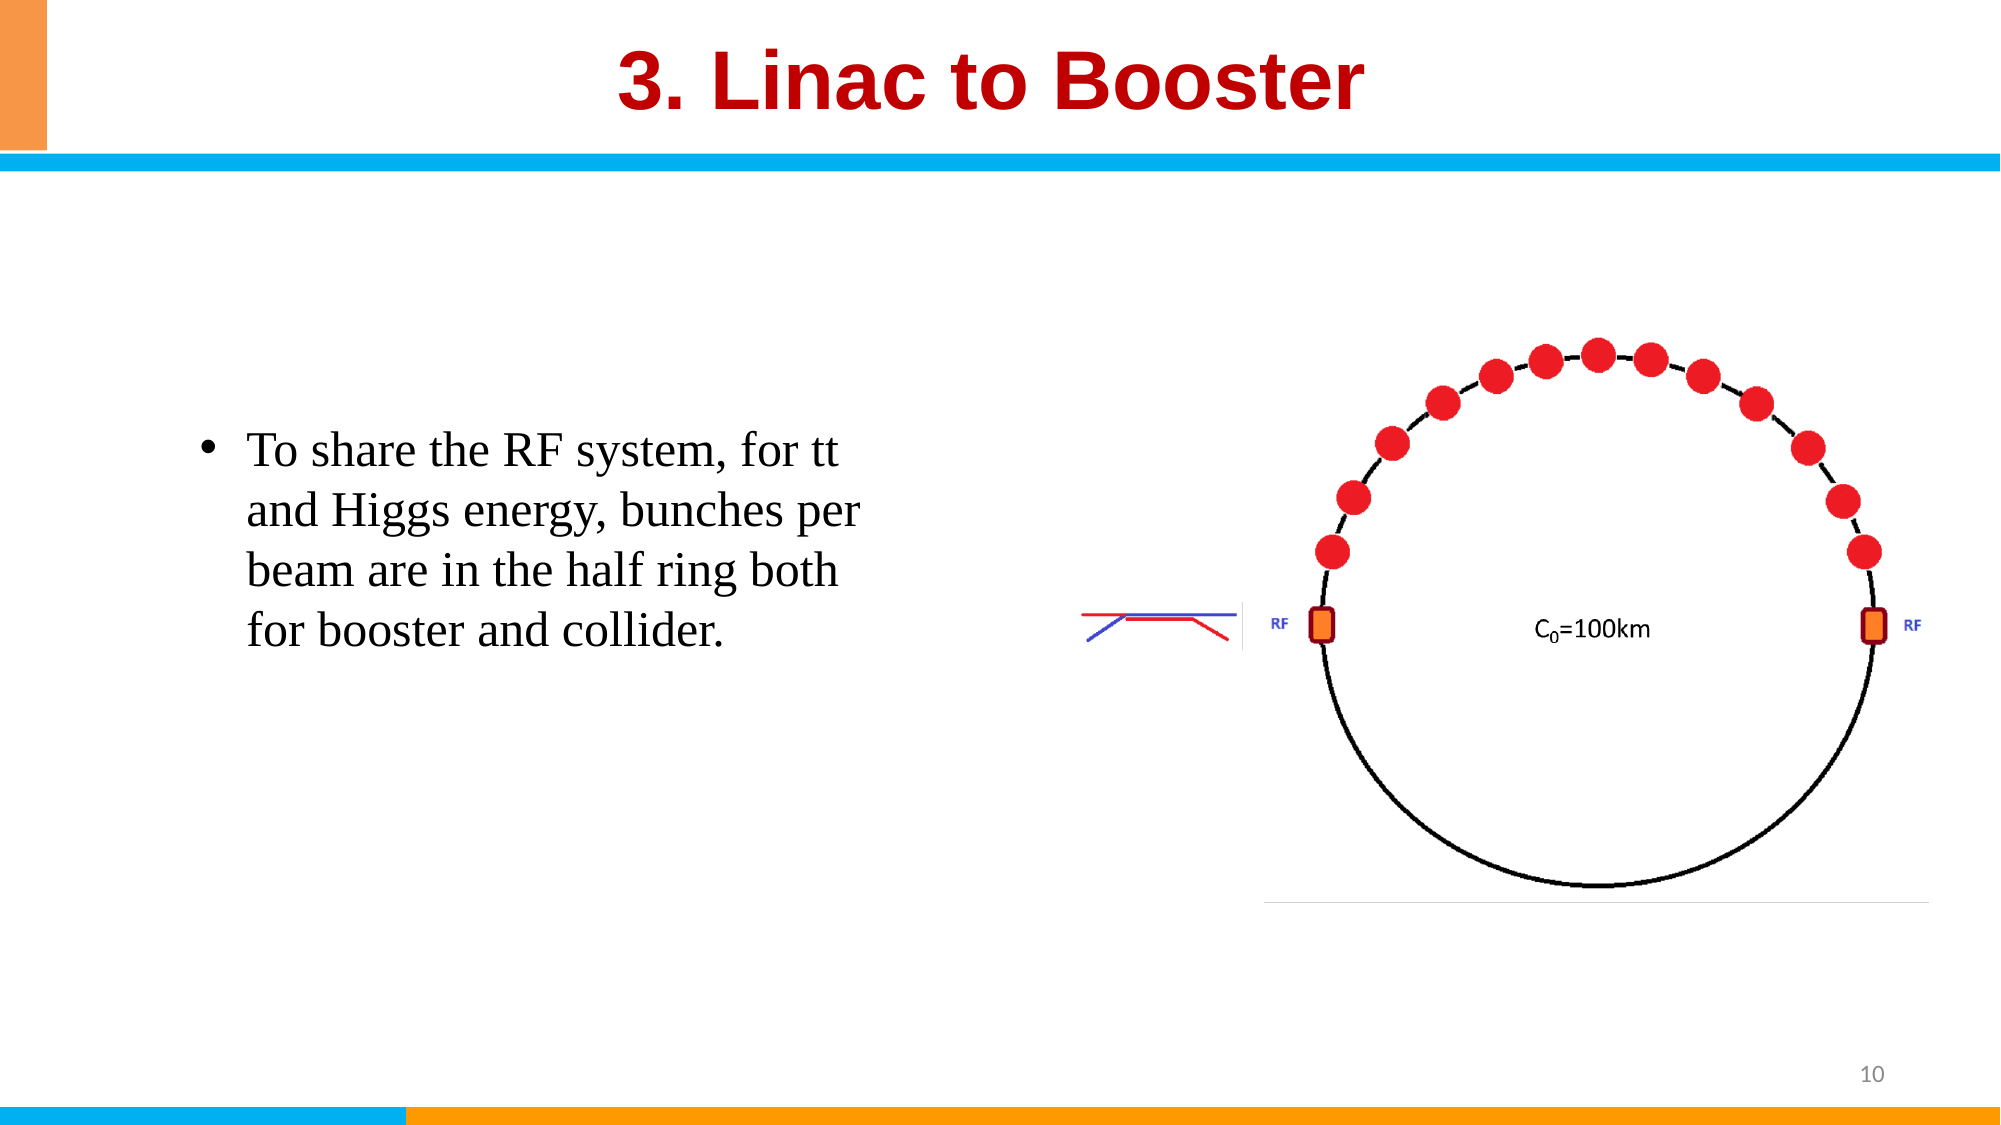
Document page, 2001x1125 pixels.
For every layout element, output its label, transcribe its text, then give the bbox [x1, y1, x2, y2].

slide_number 10 [1433, 1042, 1900, 1103]
picture [1078, 325, 1929, 903]
text_box To share the RF system, for tt and Higgs energy, bunches per beam are in the half ring both for booster and collider. [184, 408, 884, 664]
title 3. Linac to Booster [109, 23, 1875, 143]
